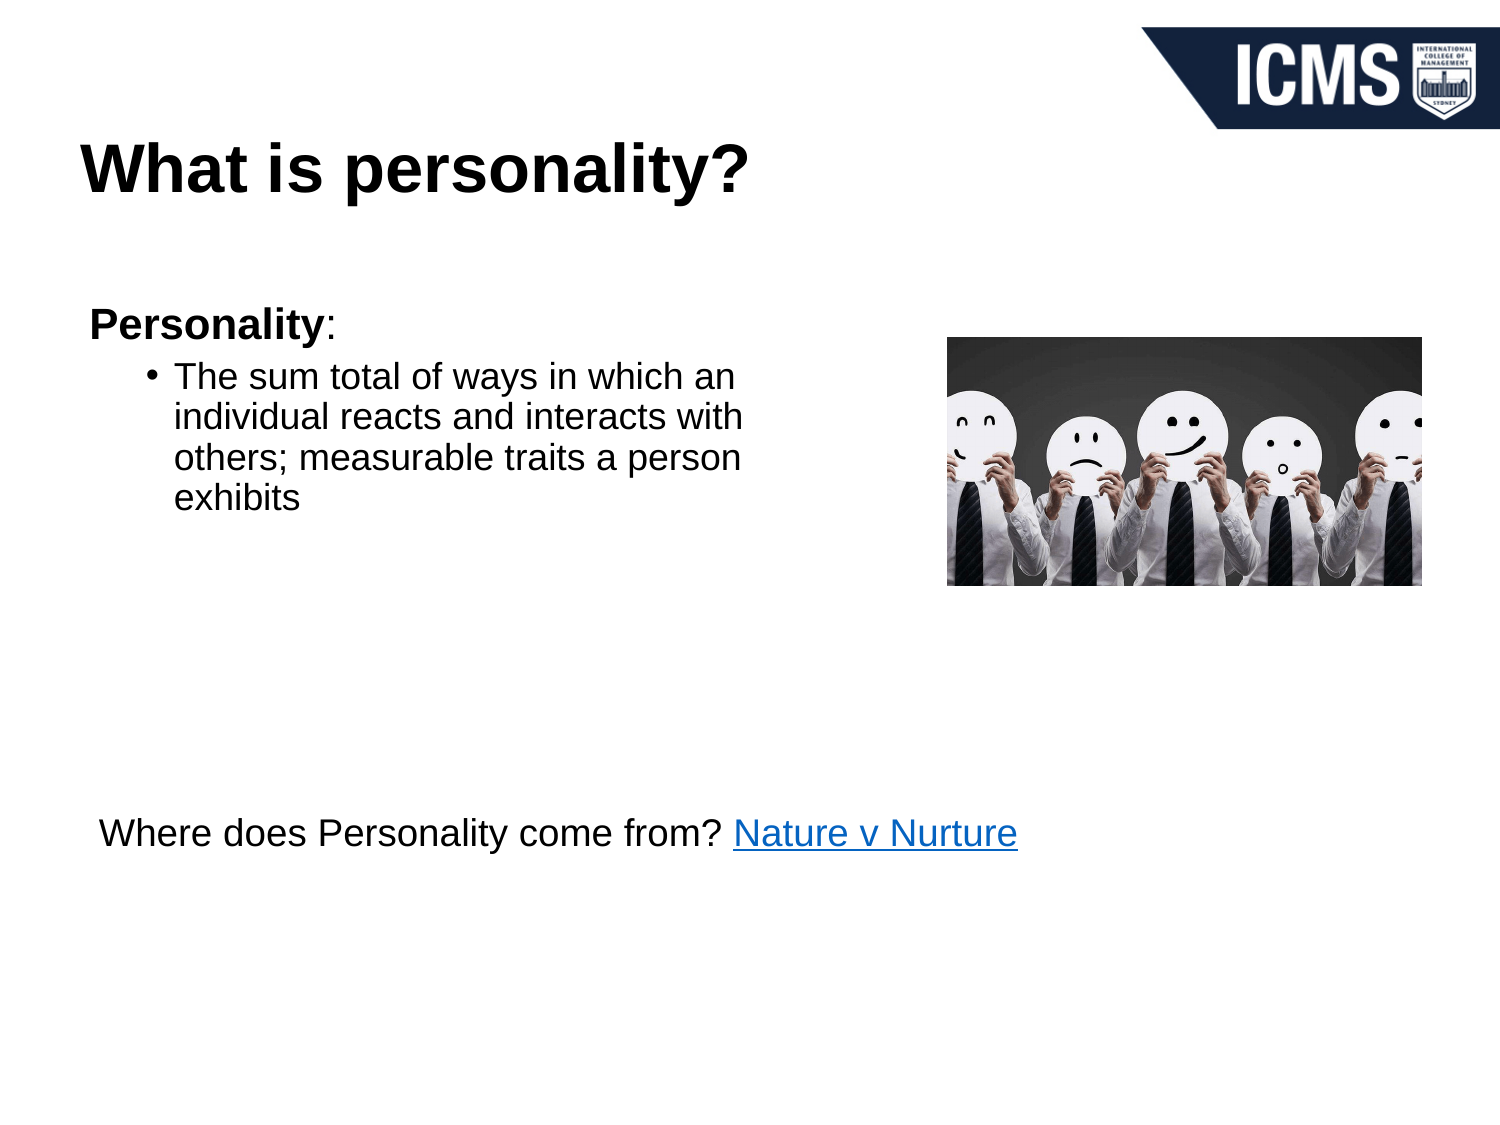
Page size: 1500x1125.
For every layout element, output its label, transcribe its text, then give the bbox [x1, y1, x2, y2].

picture [0, 0, 1500, 189]
picture [947, 337, 1422, 586]
text_box Where does Personality come from? Nature v Nurture [84, 801, 1350, 862]
title What is personality? [65, 101, 1434, 239]
list Personality: The sum total of ways in which an individual reacts and interacts with others; measurable traits a person exhibits [74, 253, 815, 1027]
